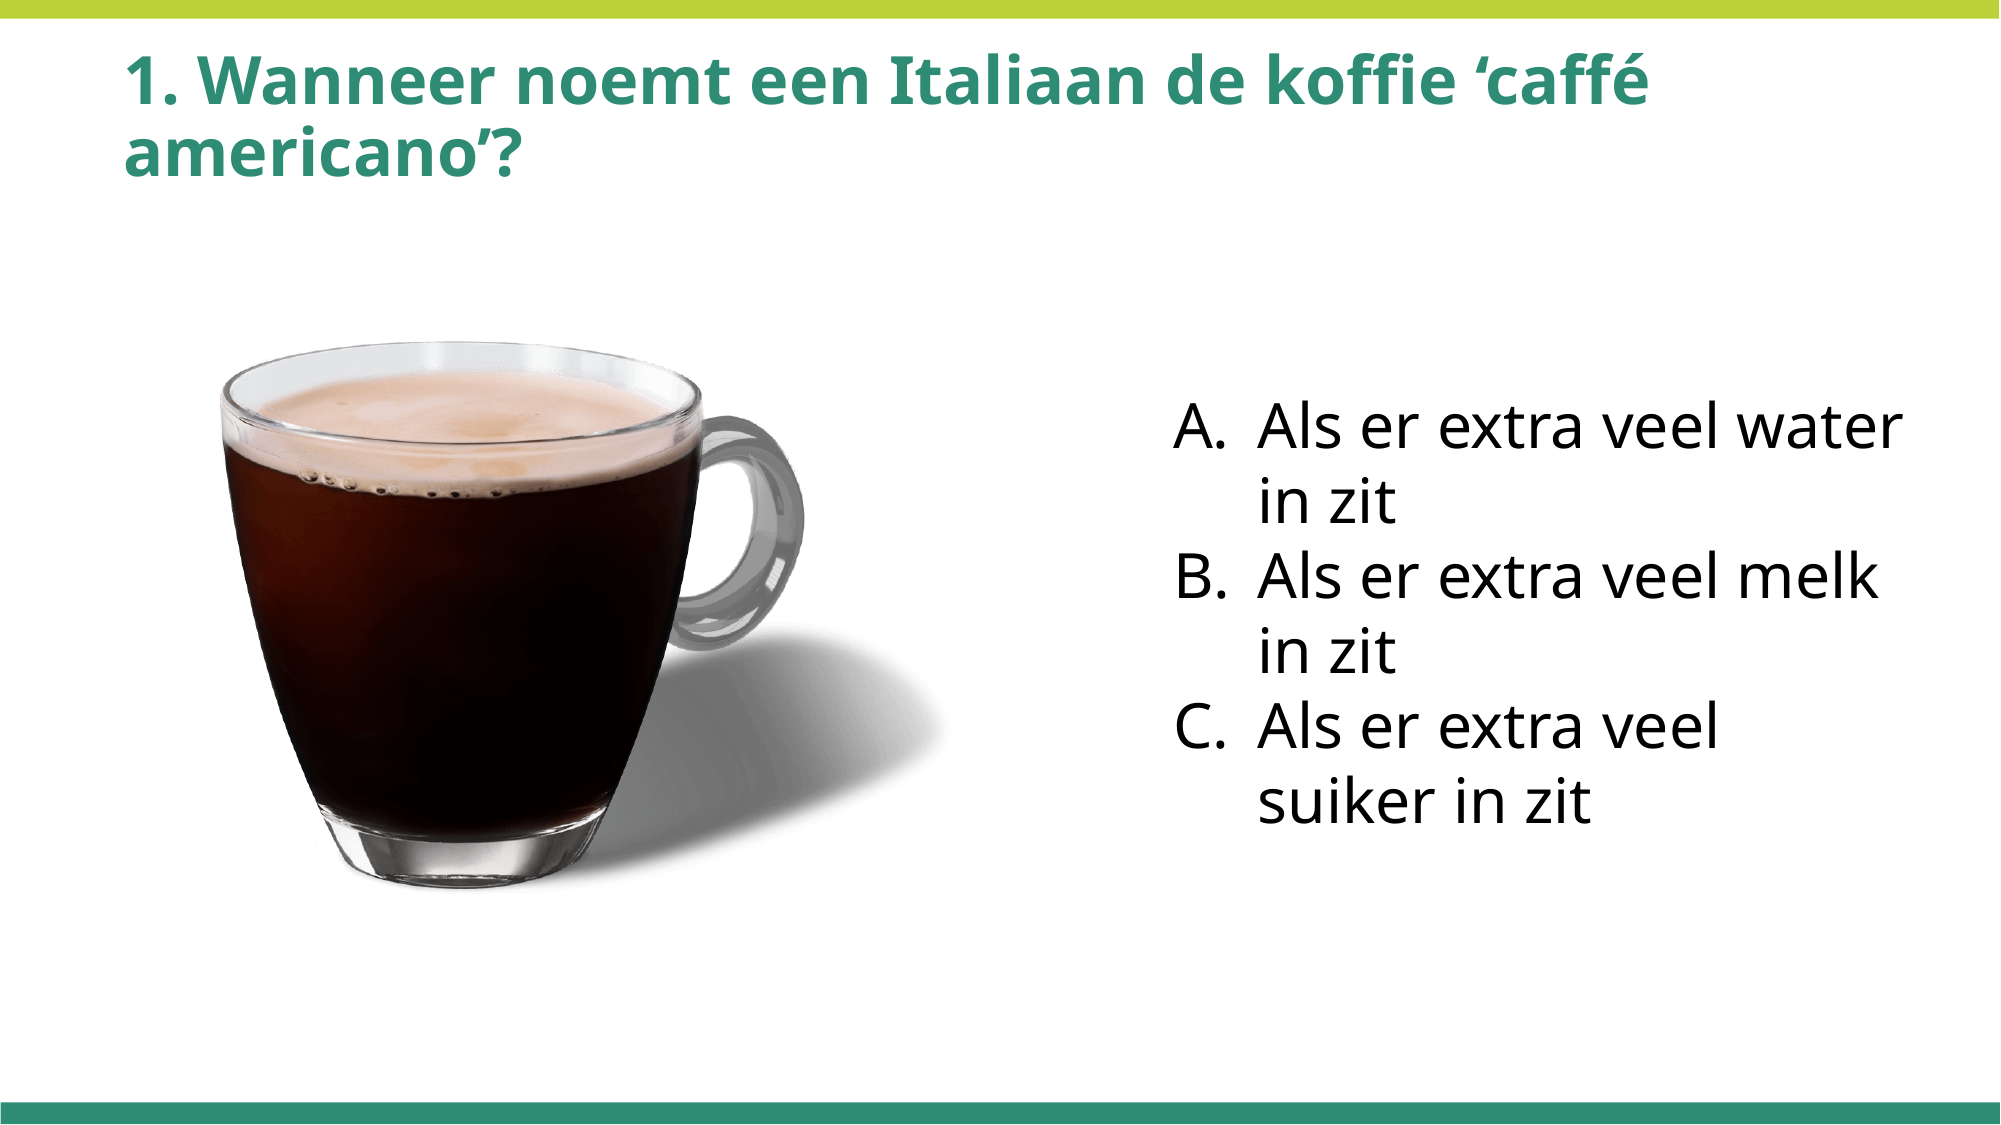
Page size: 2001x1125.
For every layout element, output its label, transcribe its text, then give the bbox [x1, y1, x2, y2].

picture [0, 0, 1135, 935]
title 1. Wanneer noemt een Italiaan de koffie ‘caffé americano’? [1135, 39, 1927, 199]
text_box [1135, 0, 2000, 20]
text_box Als er extra veel water in zit Als er extra veel melk in zit Als er extra veel suiker in zit [1158, 265, 1927, 907]
text_box [0, 1101, 2000, 1125]
